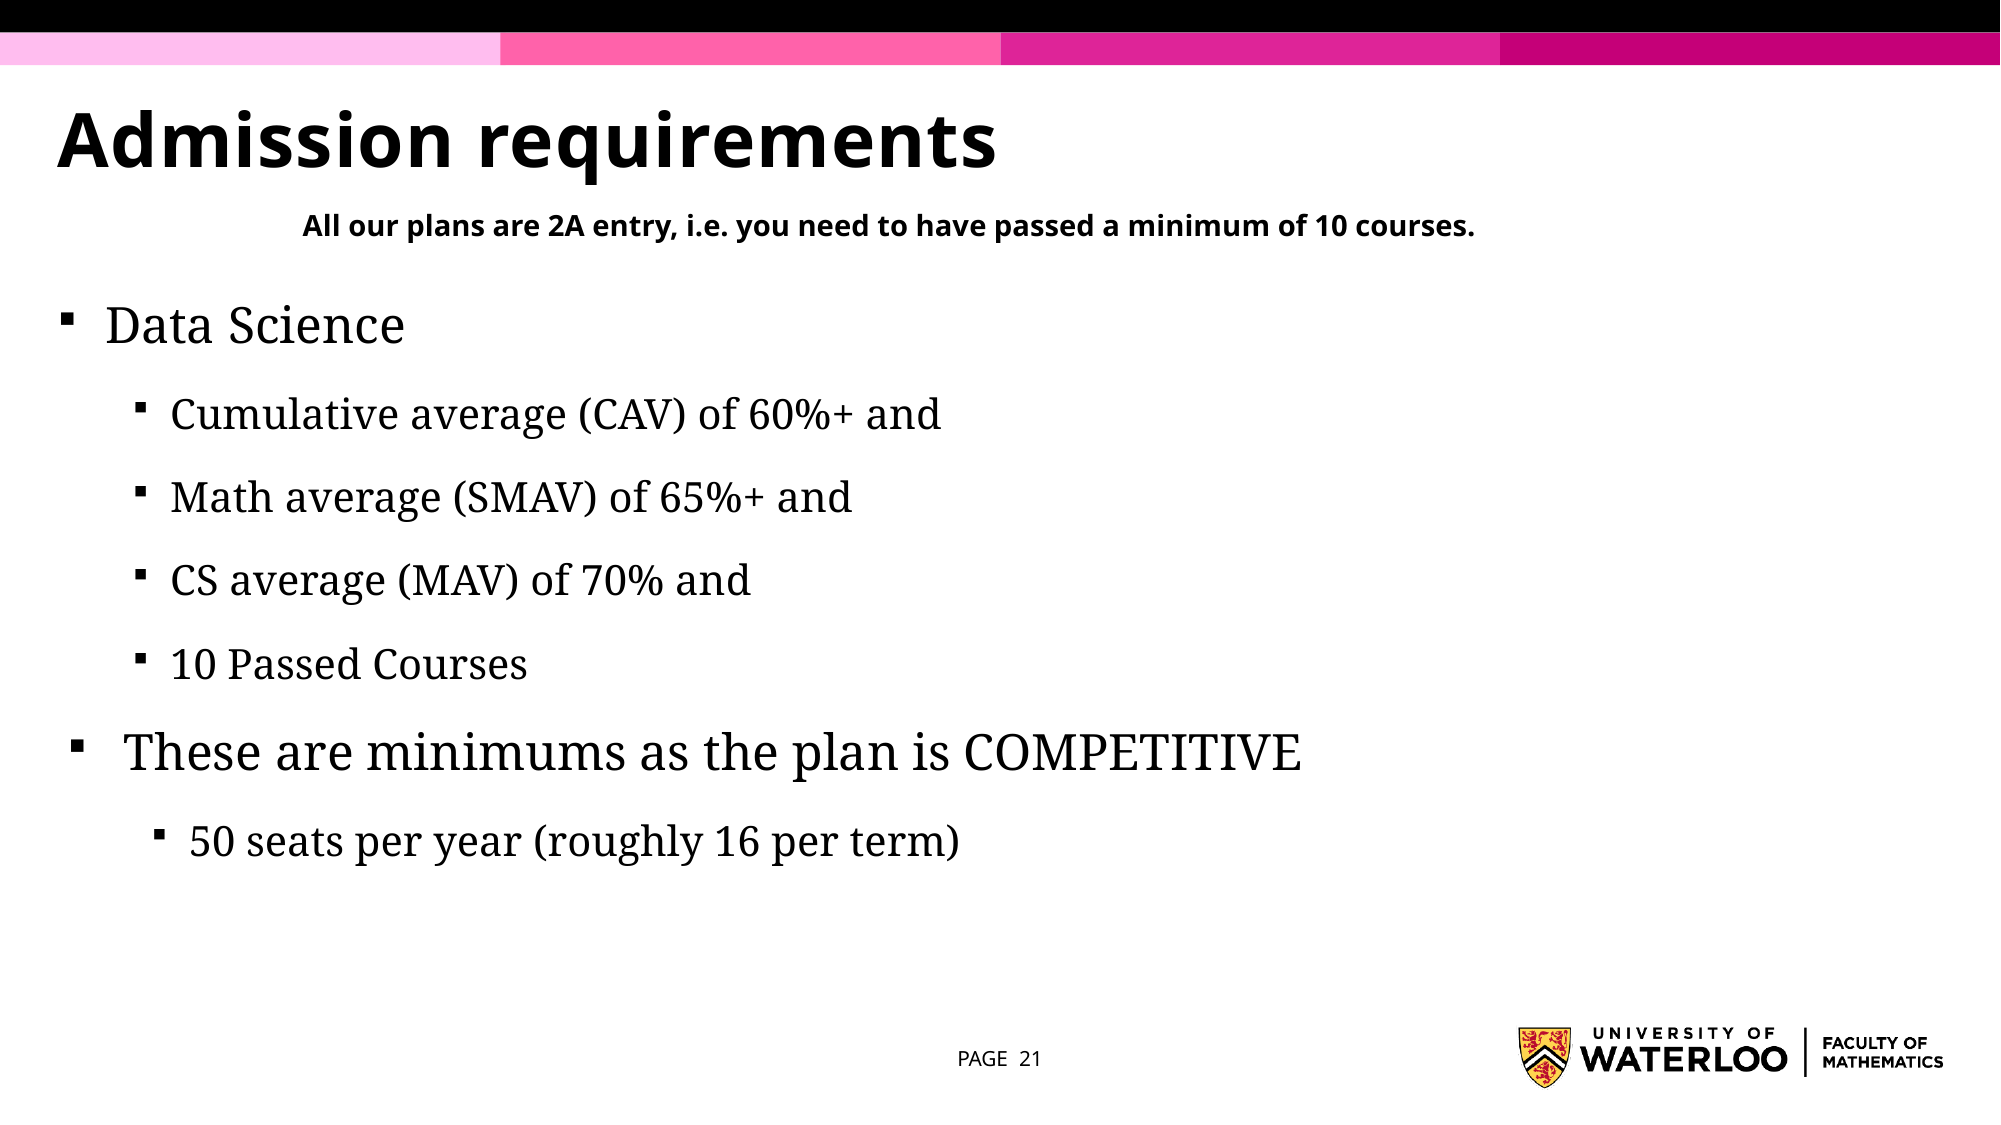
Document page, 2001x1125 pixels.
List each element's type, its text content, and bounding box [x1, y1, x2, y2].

slide_number PAGE 21 [916, 1039, 1084, 1081]
list Data Science Cumulative average (CAV) of 60%+ and Math average (SMAV) of 65%+ and CS average (MAV) of 70% and 10 Passed Courses These are minimums as the plan is COMPETITIVE 50 seats per year (roughly 16 per term) [42, 286, 1941, 985]
title Admission requirements [42, 71, 1941, 219]
footer All our plans are 2A entry, i.e. you need to have passed a minimum of 10 courses. [287, 204, 1713, 246]
picture [1461, 983, 2000, 1125]
